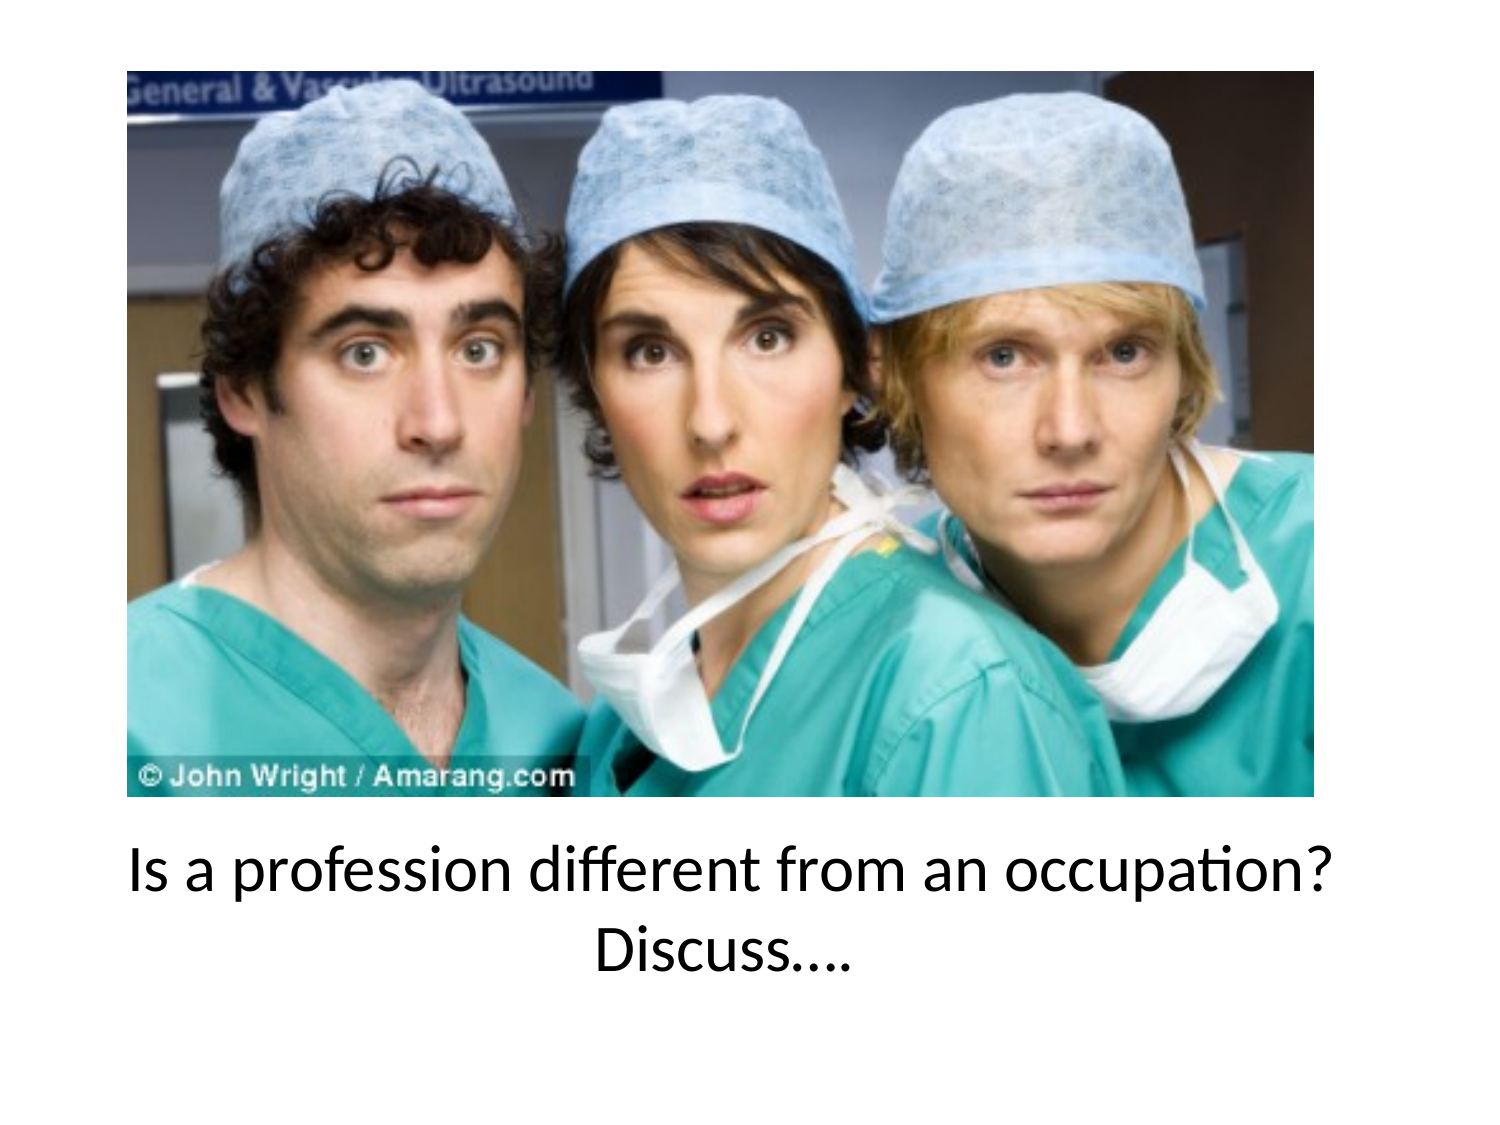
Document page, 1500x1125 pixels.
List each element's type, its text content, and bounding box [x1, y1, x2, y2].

picture [127, 71, 1314, 797]
text_box Is a profession different from an occupation? Discuss…. [112, 817, 1352, 993]
